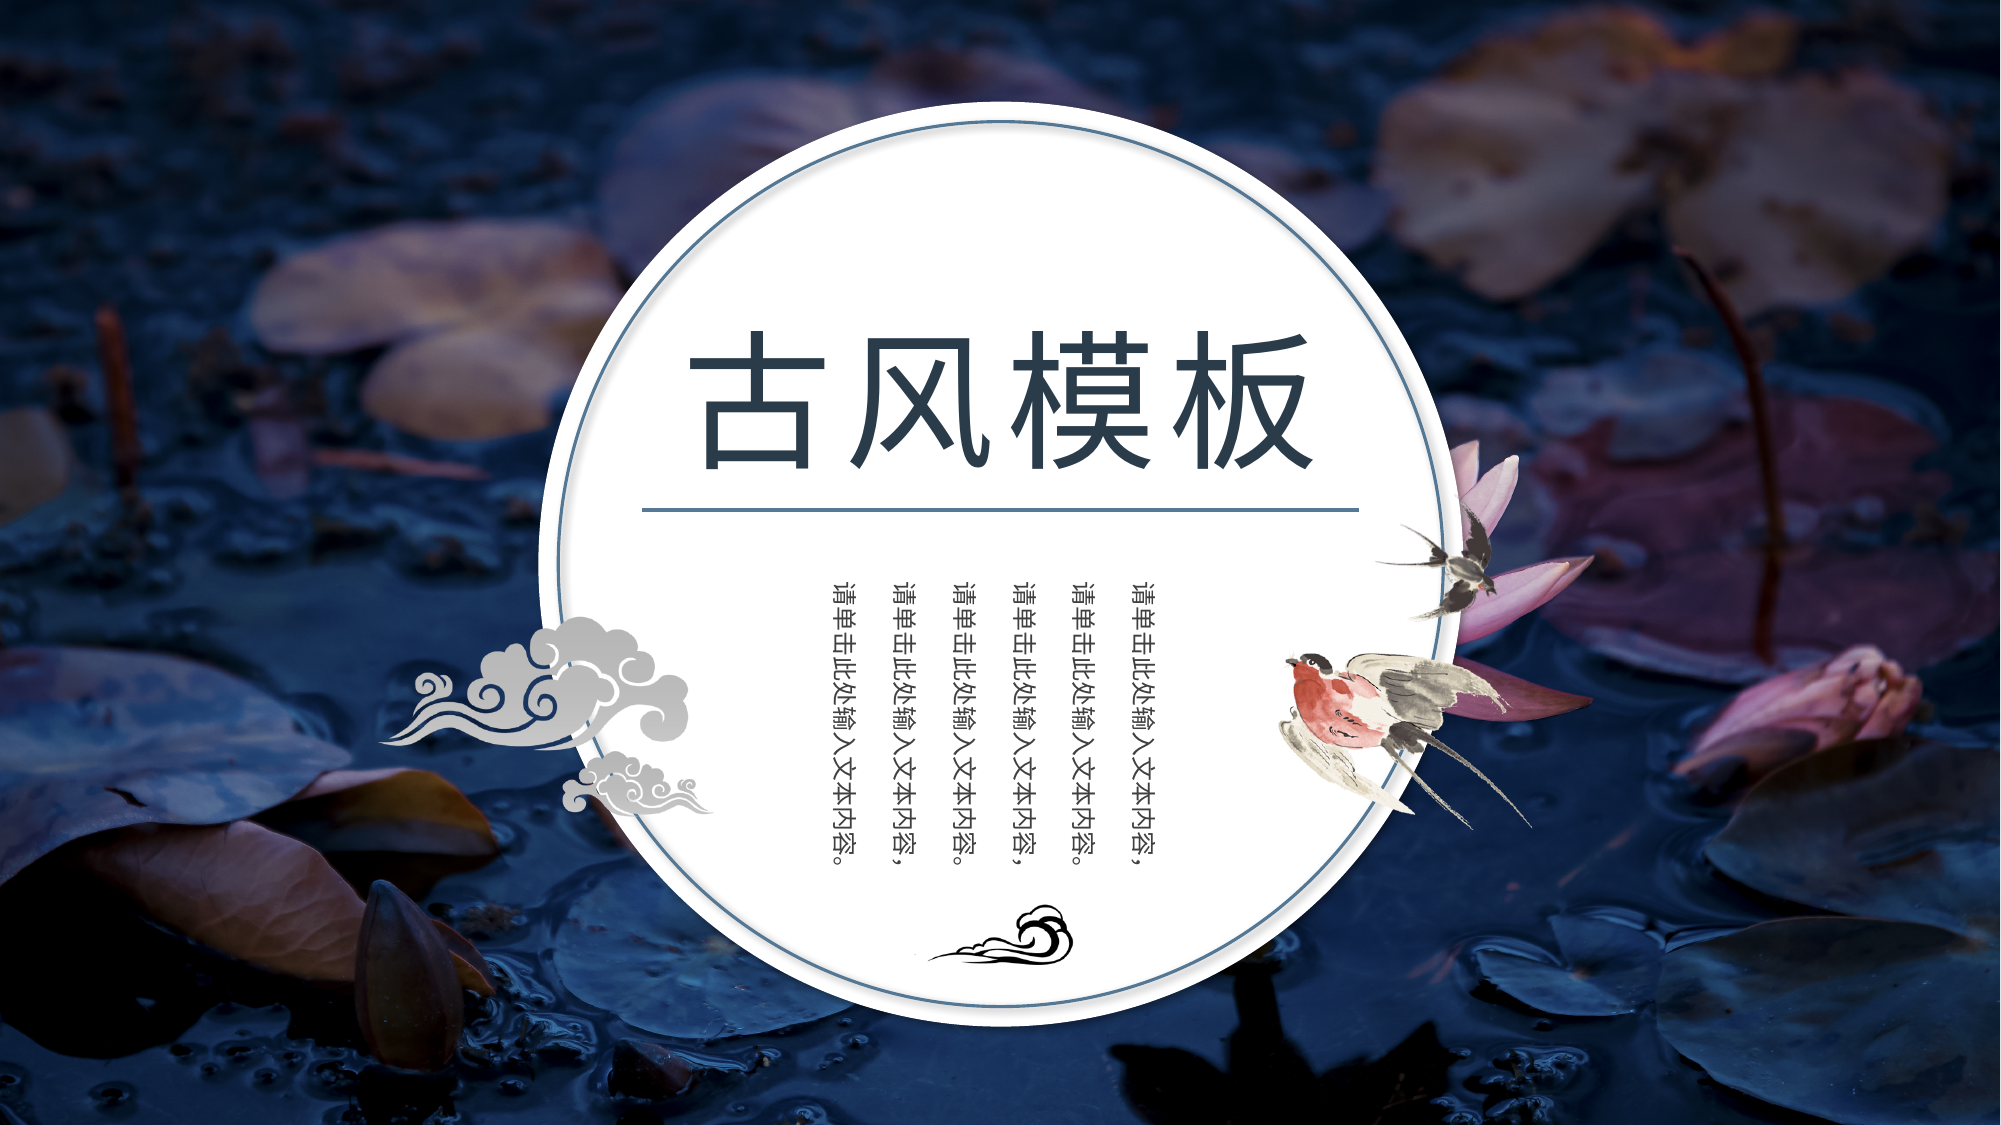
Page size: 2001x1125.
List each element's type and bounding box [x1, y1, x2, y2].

picture [0, 0, 2001, 1125]
text_box [538, 101, 1464, 1027]
